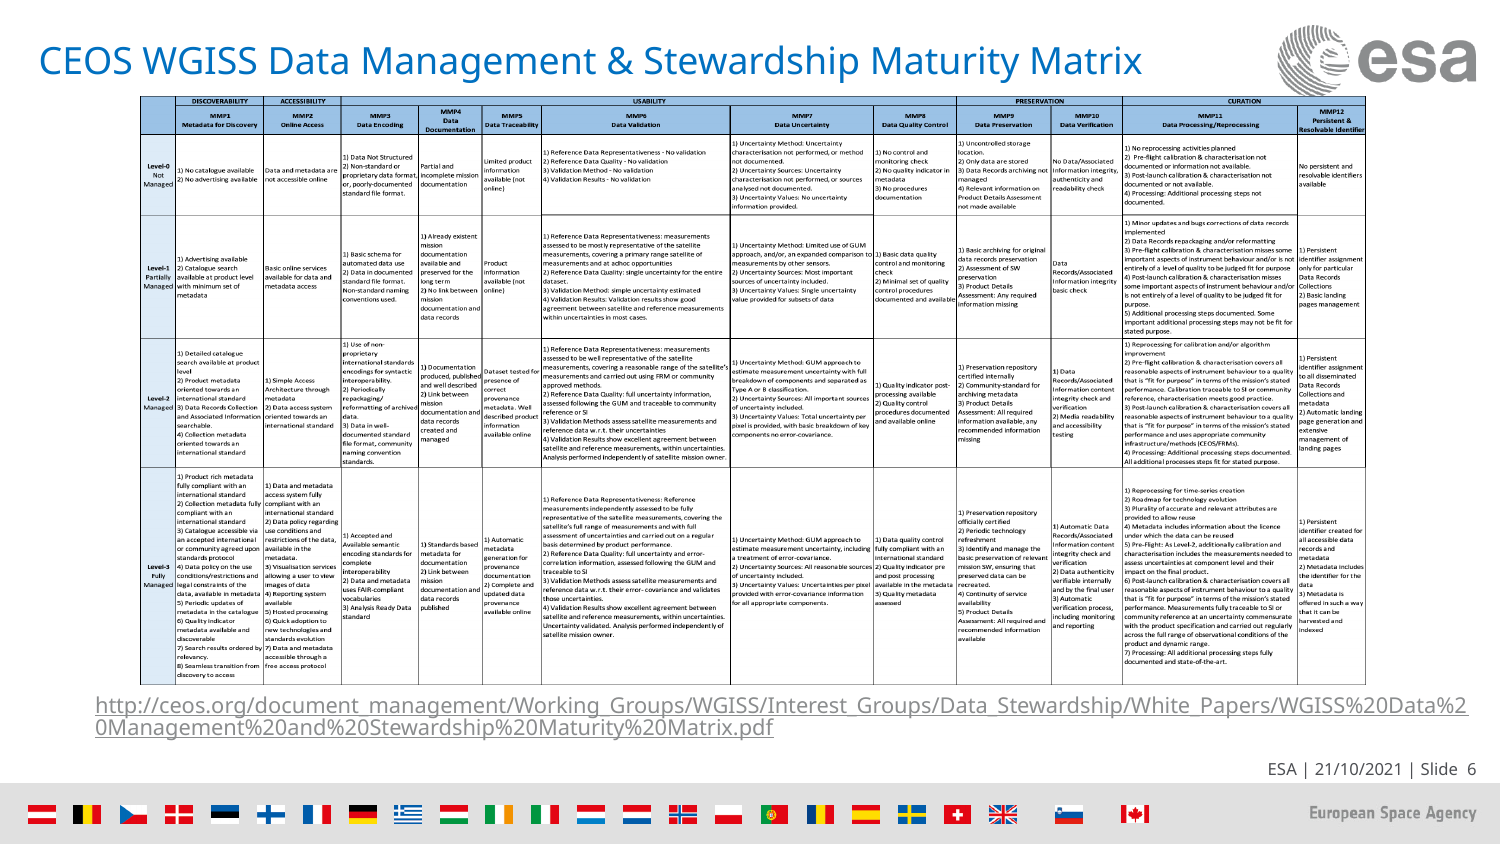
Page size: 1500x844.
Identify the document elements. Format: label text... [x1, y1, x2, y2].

title CEOS WGISS Data Management & Stewardship Maturity Matrix [23, 29, 1371, 91]
picture [0, 783, 1500, 844]
text_box http://ceos.org/document_management/Working_Groups/WGISS/Interest_Groups/Data_Stewardship/White_Papers/WGISS%20Data%20Management%20and%20Stewardship%20Maturity%20Matrix.pdf [80, 683, 1486, 755]
picture [140, 25, 1477, 685]
